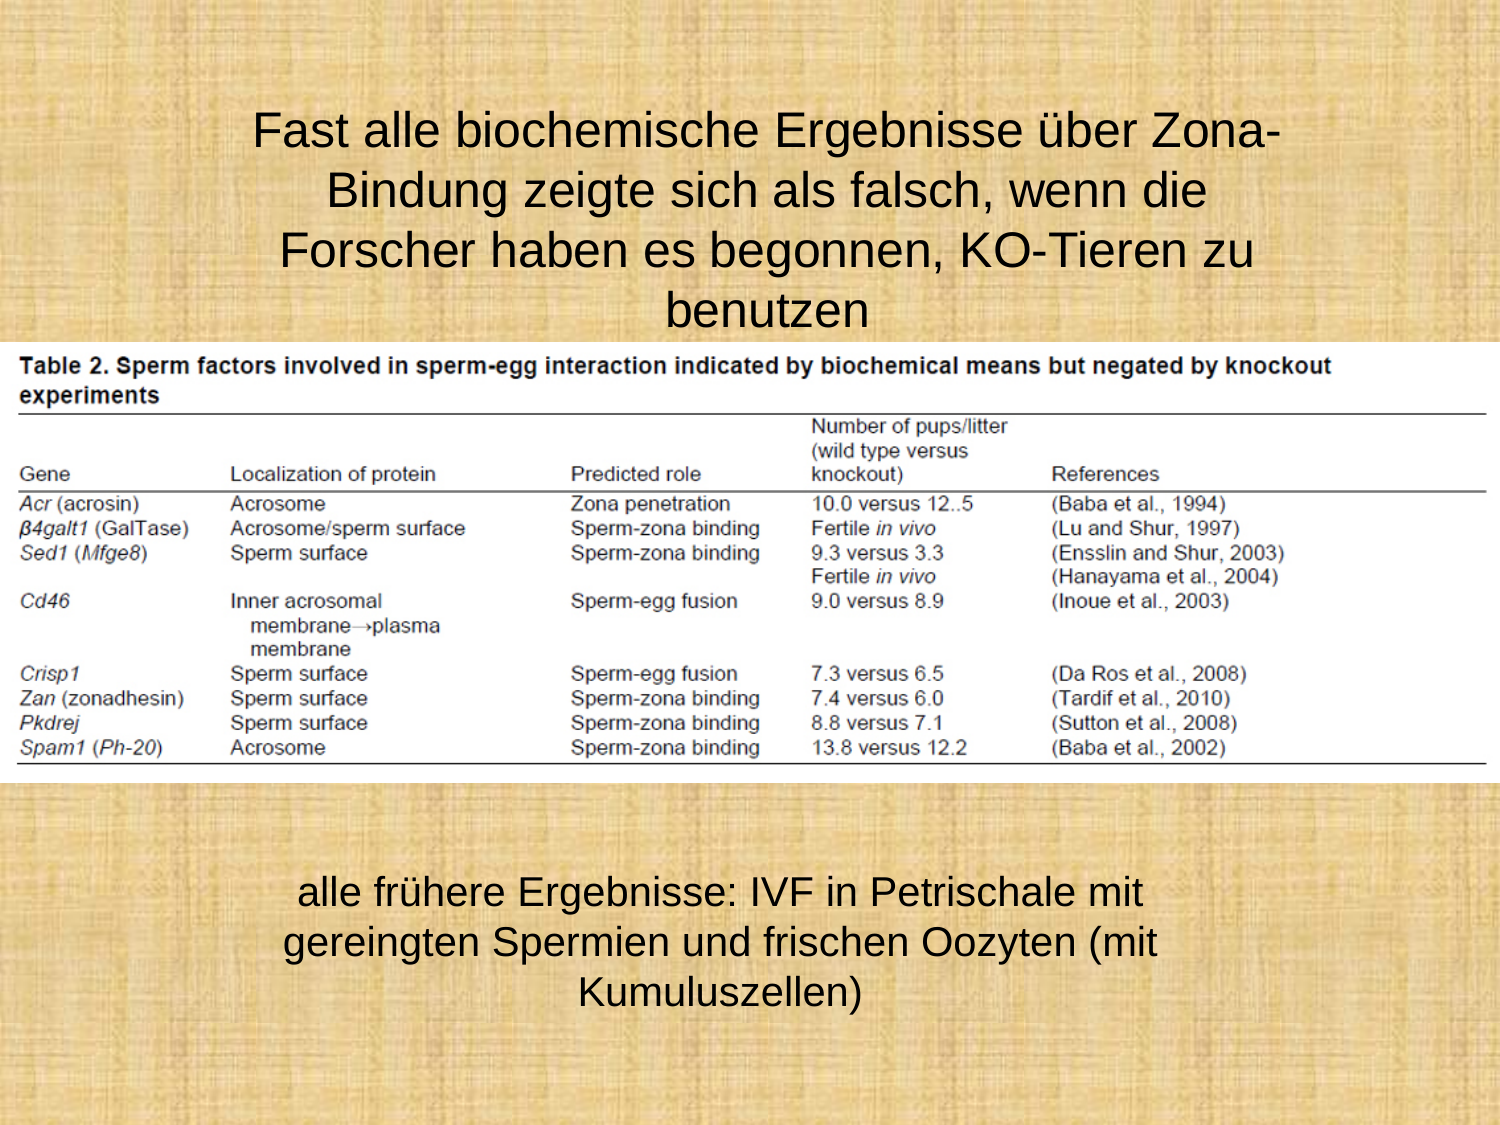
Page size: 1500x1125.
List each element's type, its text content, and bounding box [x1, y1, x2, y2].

picture [0, 0, 1500, 1125]
text_box Fast alle biochemische Ergebnisse über Zona-Bindung zeigte sich als falsch, wenn die Forscher haben es begonnen, KO-Tieren zu benutzen [218, 89, 1317, 340]
text_box alle frühere Ergebnisse: IVF in Petrischale mit gereingten Spermien und frischen Oozyten (mit Kumuluszellen) [194, 857, 1247, 1023]
